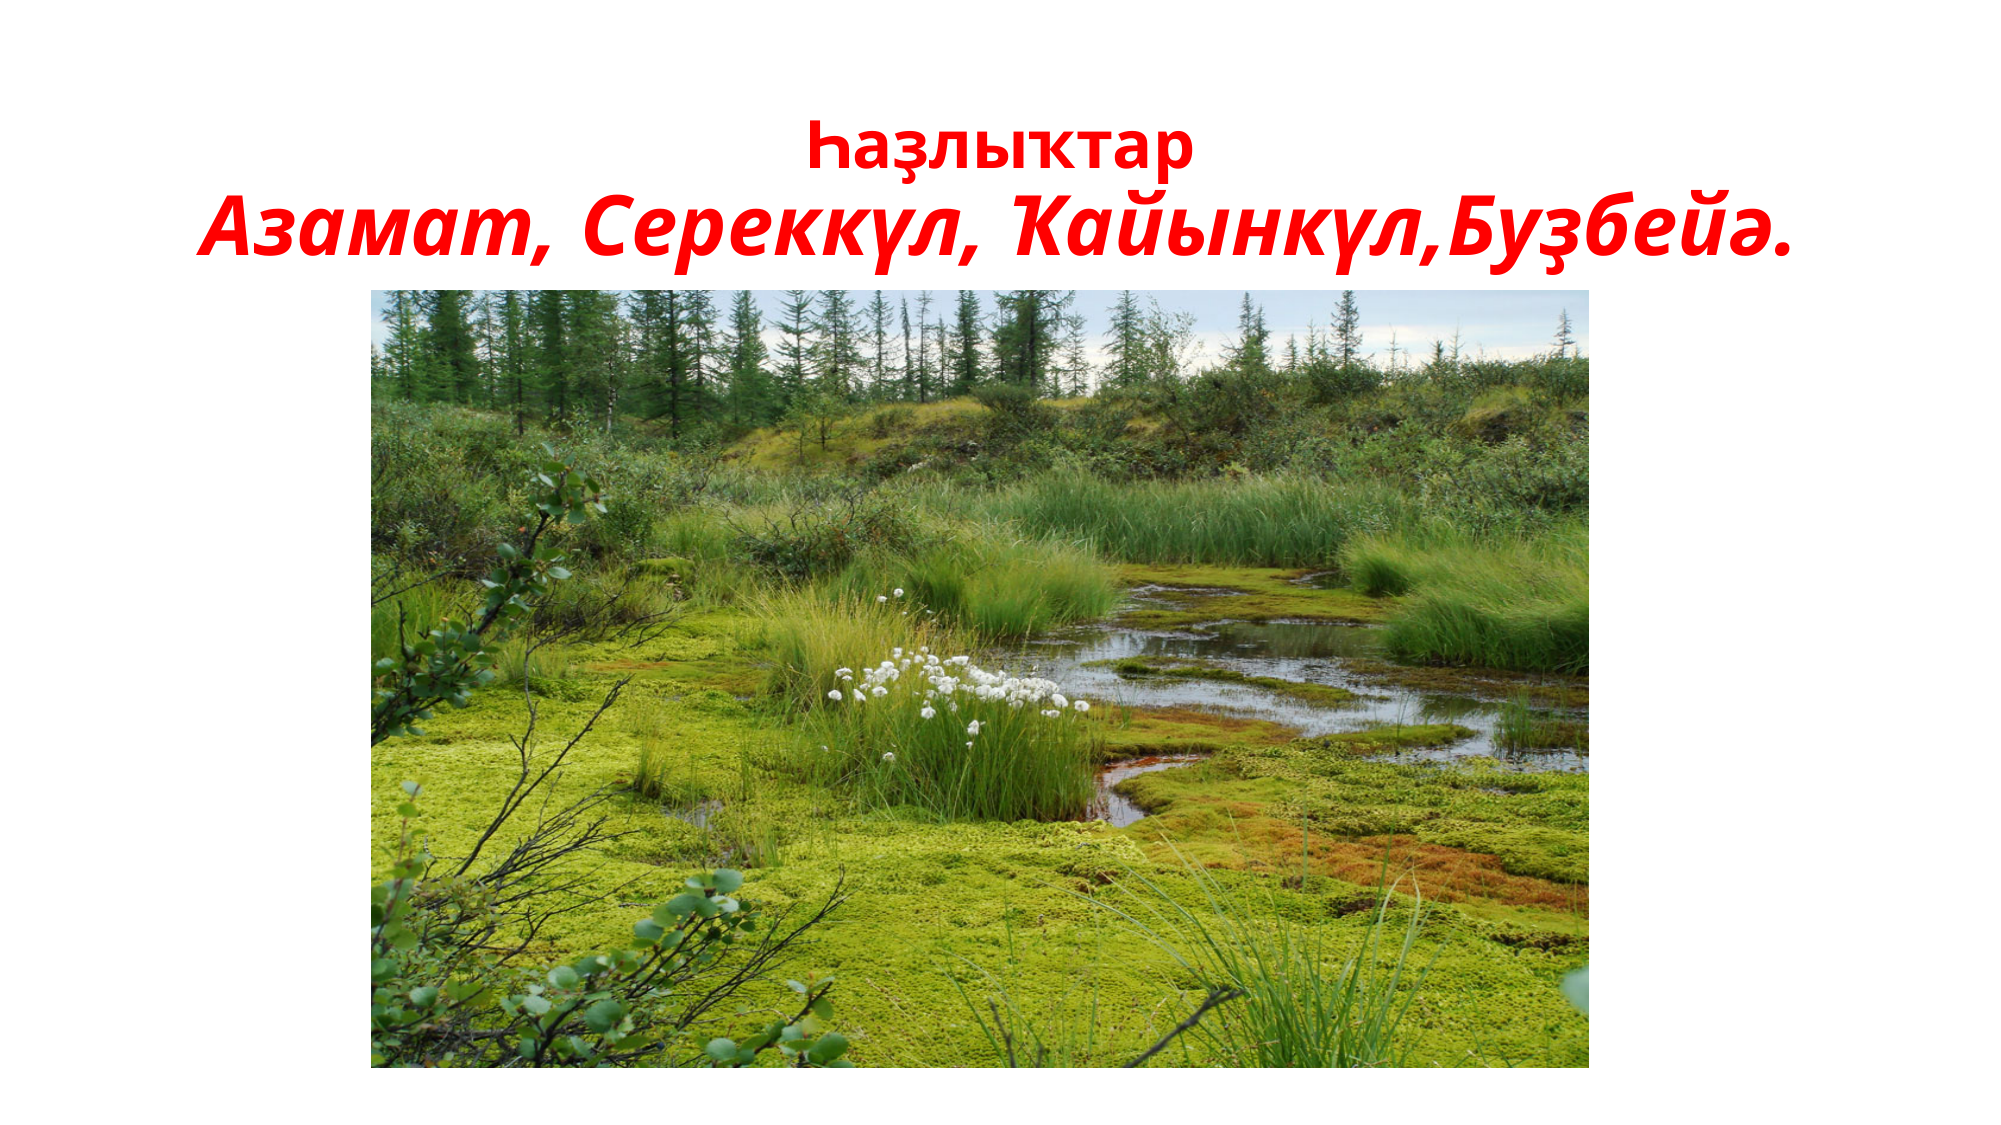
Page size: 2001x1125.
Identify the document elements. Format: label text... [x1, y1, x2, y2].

title Һаҙлыҡтар Азамат, Сереккүл, Ҡайынкүл,Буҙбейә. [137, 59, 1863, 325]
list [371, 290, 1589, 1068]
